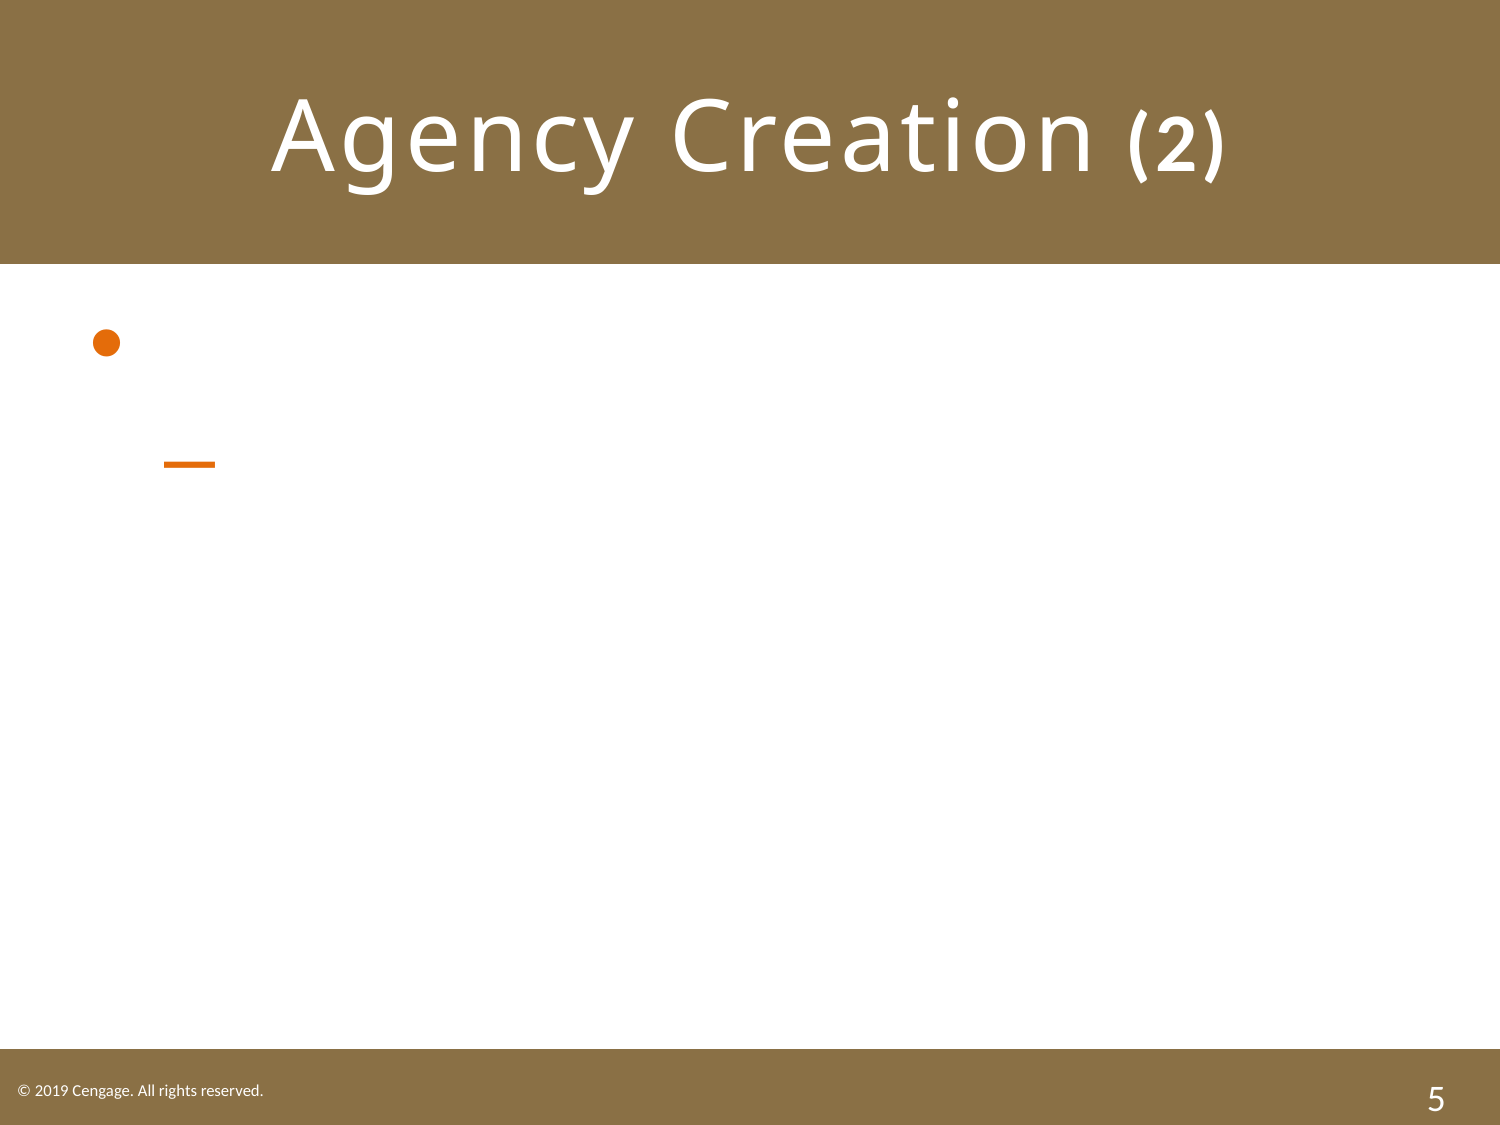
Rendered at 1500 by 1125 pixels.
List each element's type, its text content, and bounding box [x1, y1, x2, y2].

list Executive Agencies. Cabinet-level departments of the Executive Branch and their sub-departments. [75, 275, 1425, 1018]
title Agency Creation (2) [0, 0, 1500, 264]
slide_number 5 [1110, 1074, 1461, 1119]
